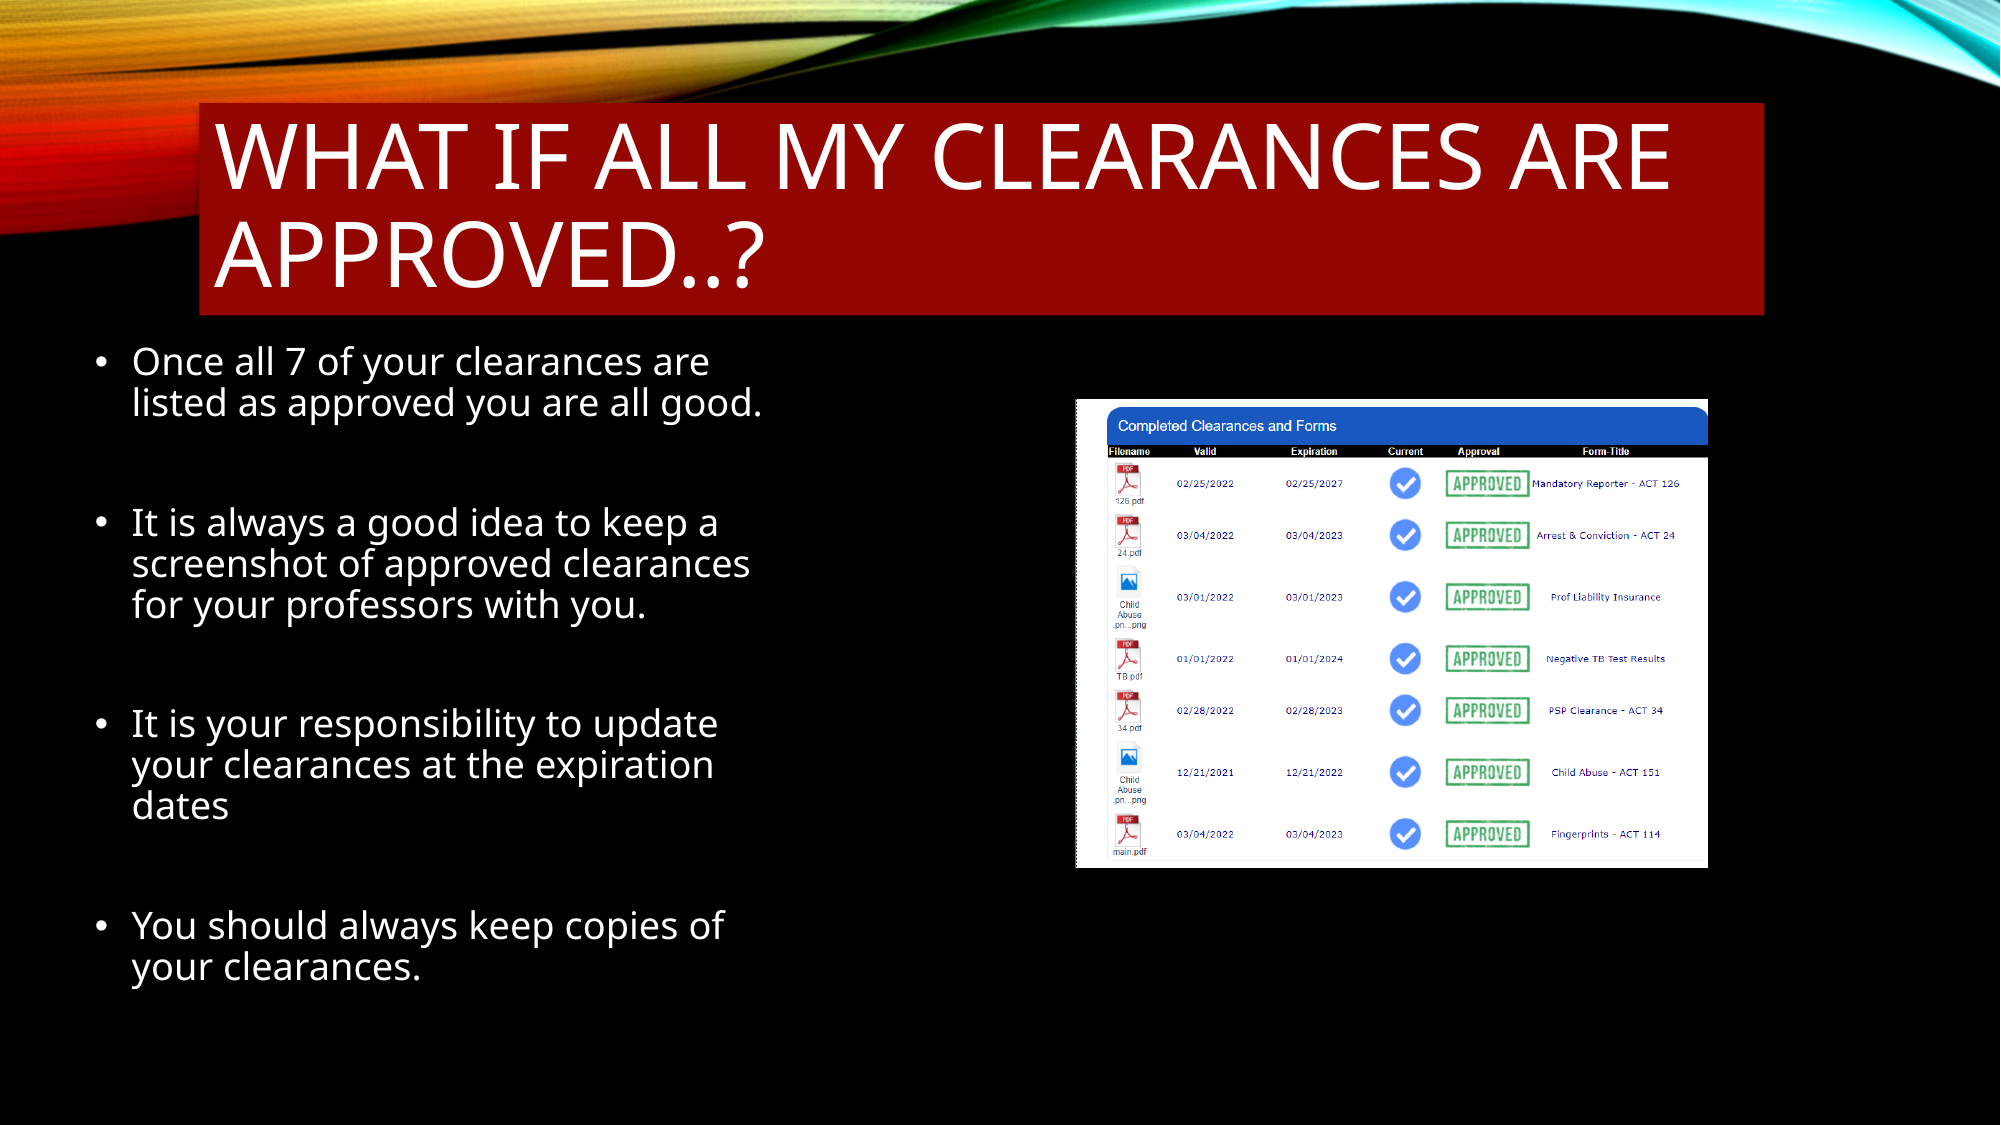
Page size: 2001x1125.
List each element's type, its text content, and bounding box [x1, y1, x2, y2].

list Once all 7 of your clearances are listed as approved you are all good. It is always a good idea to keep a screenshot of approved clearances for your professors with you. It is your responsibility to update your clearances at the expiration dates You should always keep copies of your clearances. [79, 335, 785, 1022]
picture [0, 0, 2000, 237]
title What if all my clearances are approved..? [199, 103, 1765, 316]
picture [1075, 399, 1709, 868]
